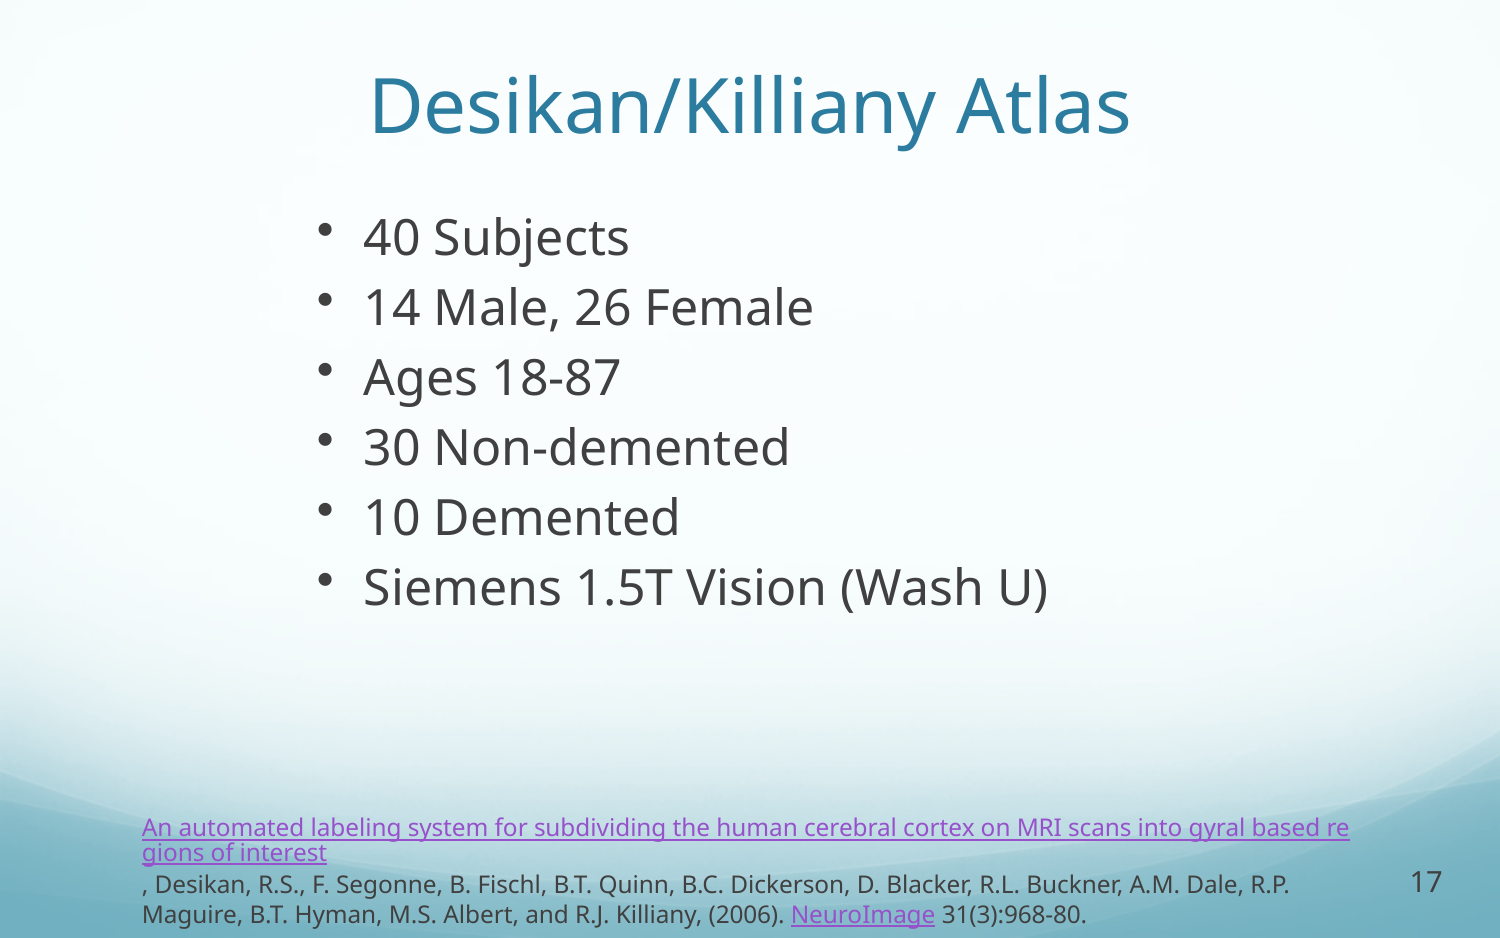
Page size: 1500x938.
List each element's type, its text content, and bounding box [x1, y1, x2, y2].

slide_number 17 [1295, 857, 1459, 908]
title Desikan/Killiany Atlas [125, 0, 1375, 157]
text_box 40 Subjects 14 Male, 26 Female Ages 18-87 30 Non-demented 10 Demented Siemens 1.5T Vision (Wash U) [302, 197, 1209, 750]
text_box An automated labeling system for subdividing the human cerebral cortex on MRI scans into gyral based regions of interest, Desikan, R.S., F. Segonne, B. Fischl, B.T. Quinn, B.C. Dickerson, D. Blacker, R.L. Buckner, A.M. Dale, R.P. Maguire, B.T. Hyman, M.S. Albert, and R.J. Killiany, (2006). NeuroImage 31(3):968-80. [127, 805, 1375, 915]
